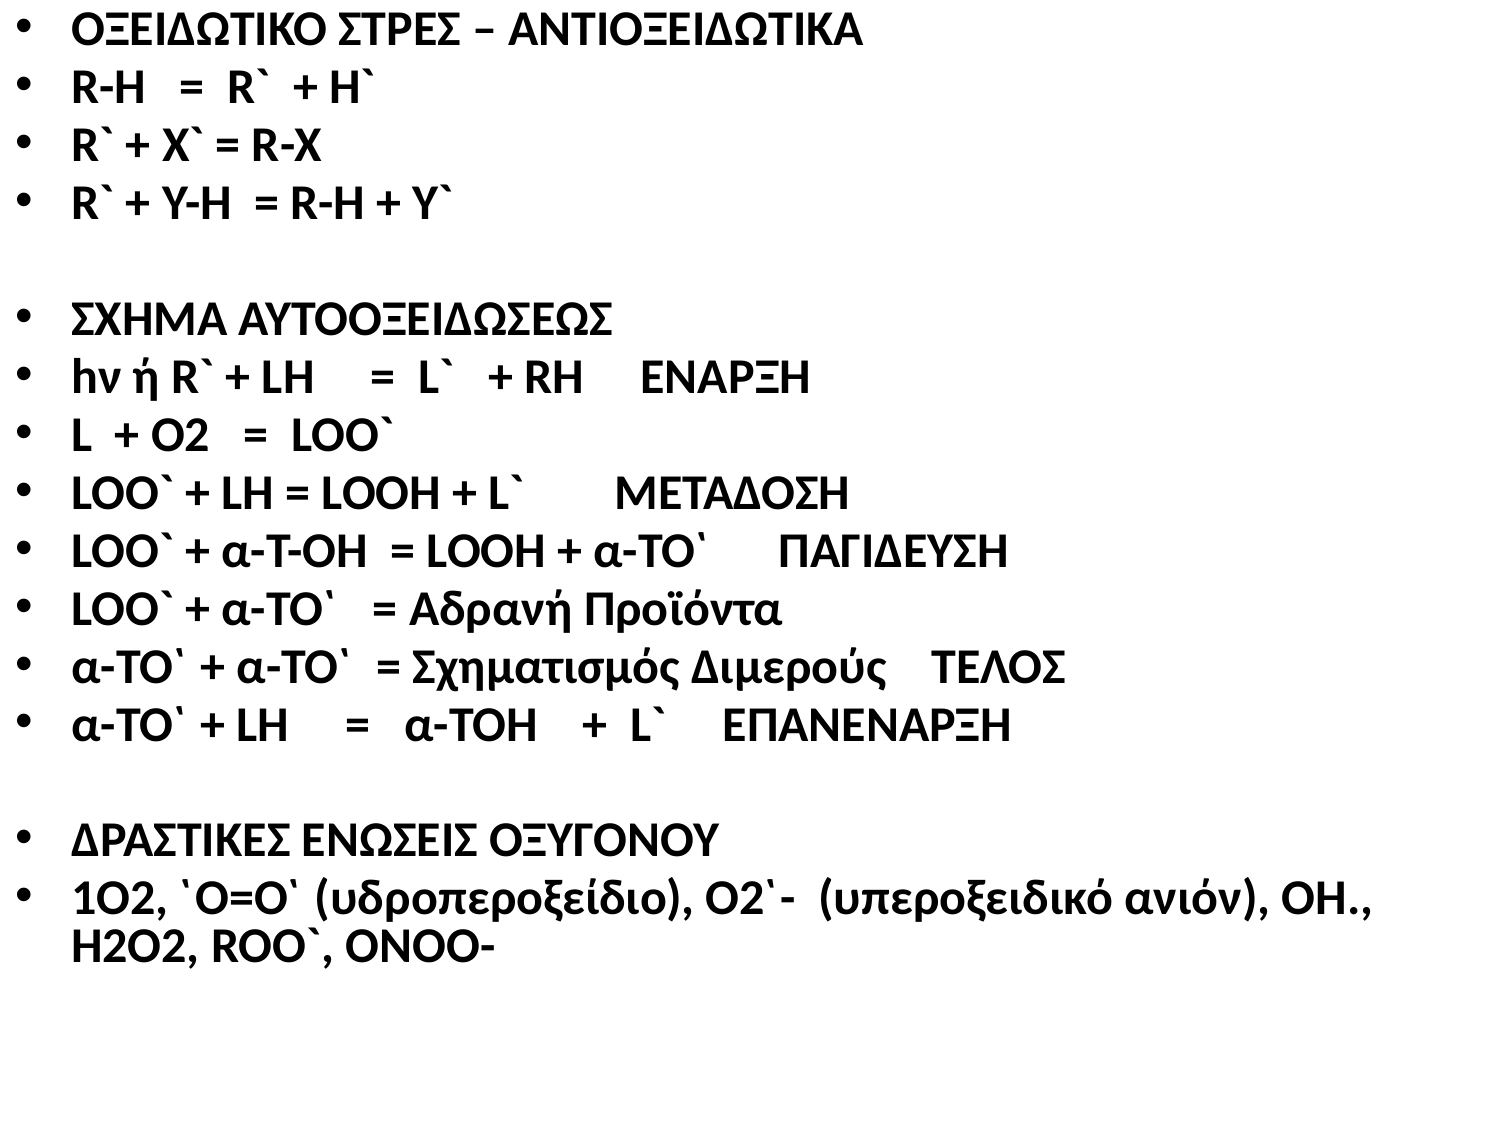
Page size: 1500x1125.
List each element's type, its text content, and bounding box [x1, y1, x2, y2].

list ΟΞΕΙΔΩΤΙΚΟ ΣΤΡΕΣ – ΑΝΤΙΟΞΕΙΔΩΤΙΚΑ R-H = R` + H` R` + X` = R-X R` + Y-H = R-H + Y` ΣΧΗΜΑ ΑΥΤΟΟΞΕΙΔΩΣΕΩΣ hν ή R` + LH = L` + RH ENAΡΞΗ L + O2 = LOO` LOO` + LH = LOOH + L` METAΔΟΣΗ LOO` + α-T-OH = LOOH + α-ΤΟ` ΠΑΓΙΔΕΥΣΗ LOO` + α-ΤΟ` = Αδρανή Προϊόντα α-ΤΟ` + α-ΤΟ` = Σχηματισμός Διμερούς ΤΕΛΟΣ α-ΤΟ` + LH = α-ΤΟΗ + L` ΕΠΑΝΕΝΑΡΞΗ ΔΡΑΣΤΙΚΕΣ ΕΝΩΣΕΙΣ ΟΞΥΓΟΝΟΥ 1Ο2, `Ο=Ο` (υδροπεροξείδιο), Ο2`- (υπεροξειδικό ανιόν), ΟΗ., Η2Ο2, ROO`, ONOO- [0, 0, 1500, 1125]
